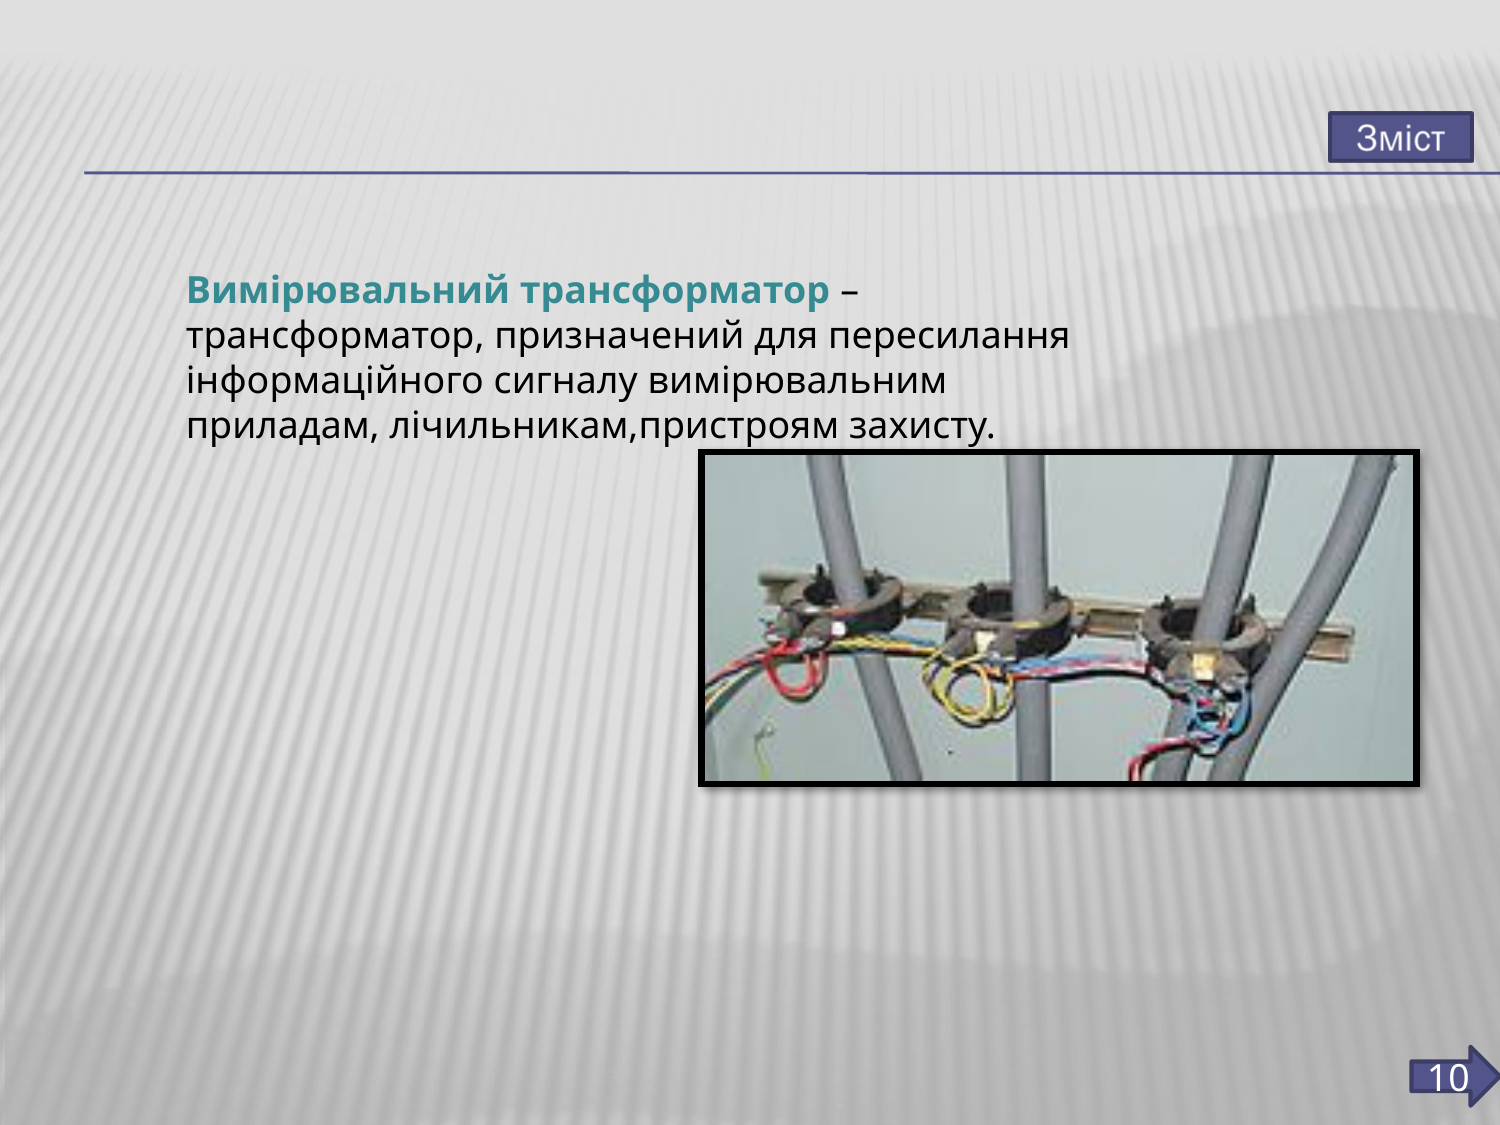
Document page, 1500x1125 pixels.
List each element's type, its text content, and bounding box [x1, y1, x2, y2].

picture [704, 454, 1414, 781]
text_box 10 [1409, 1044, 1500, 1108]
picture [1328, 101, 1475, 184]
text_box Вимірювальний трансформатор – трансформатор, призначений для пересилання інформаційного сигналу вимірювальним приладам, лічильникам,пристроям захисту. [171, 258, 1093, 453]
